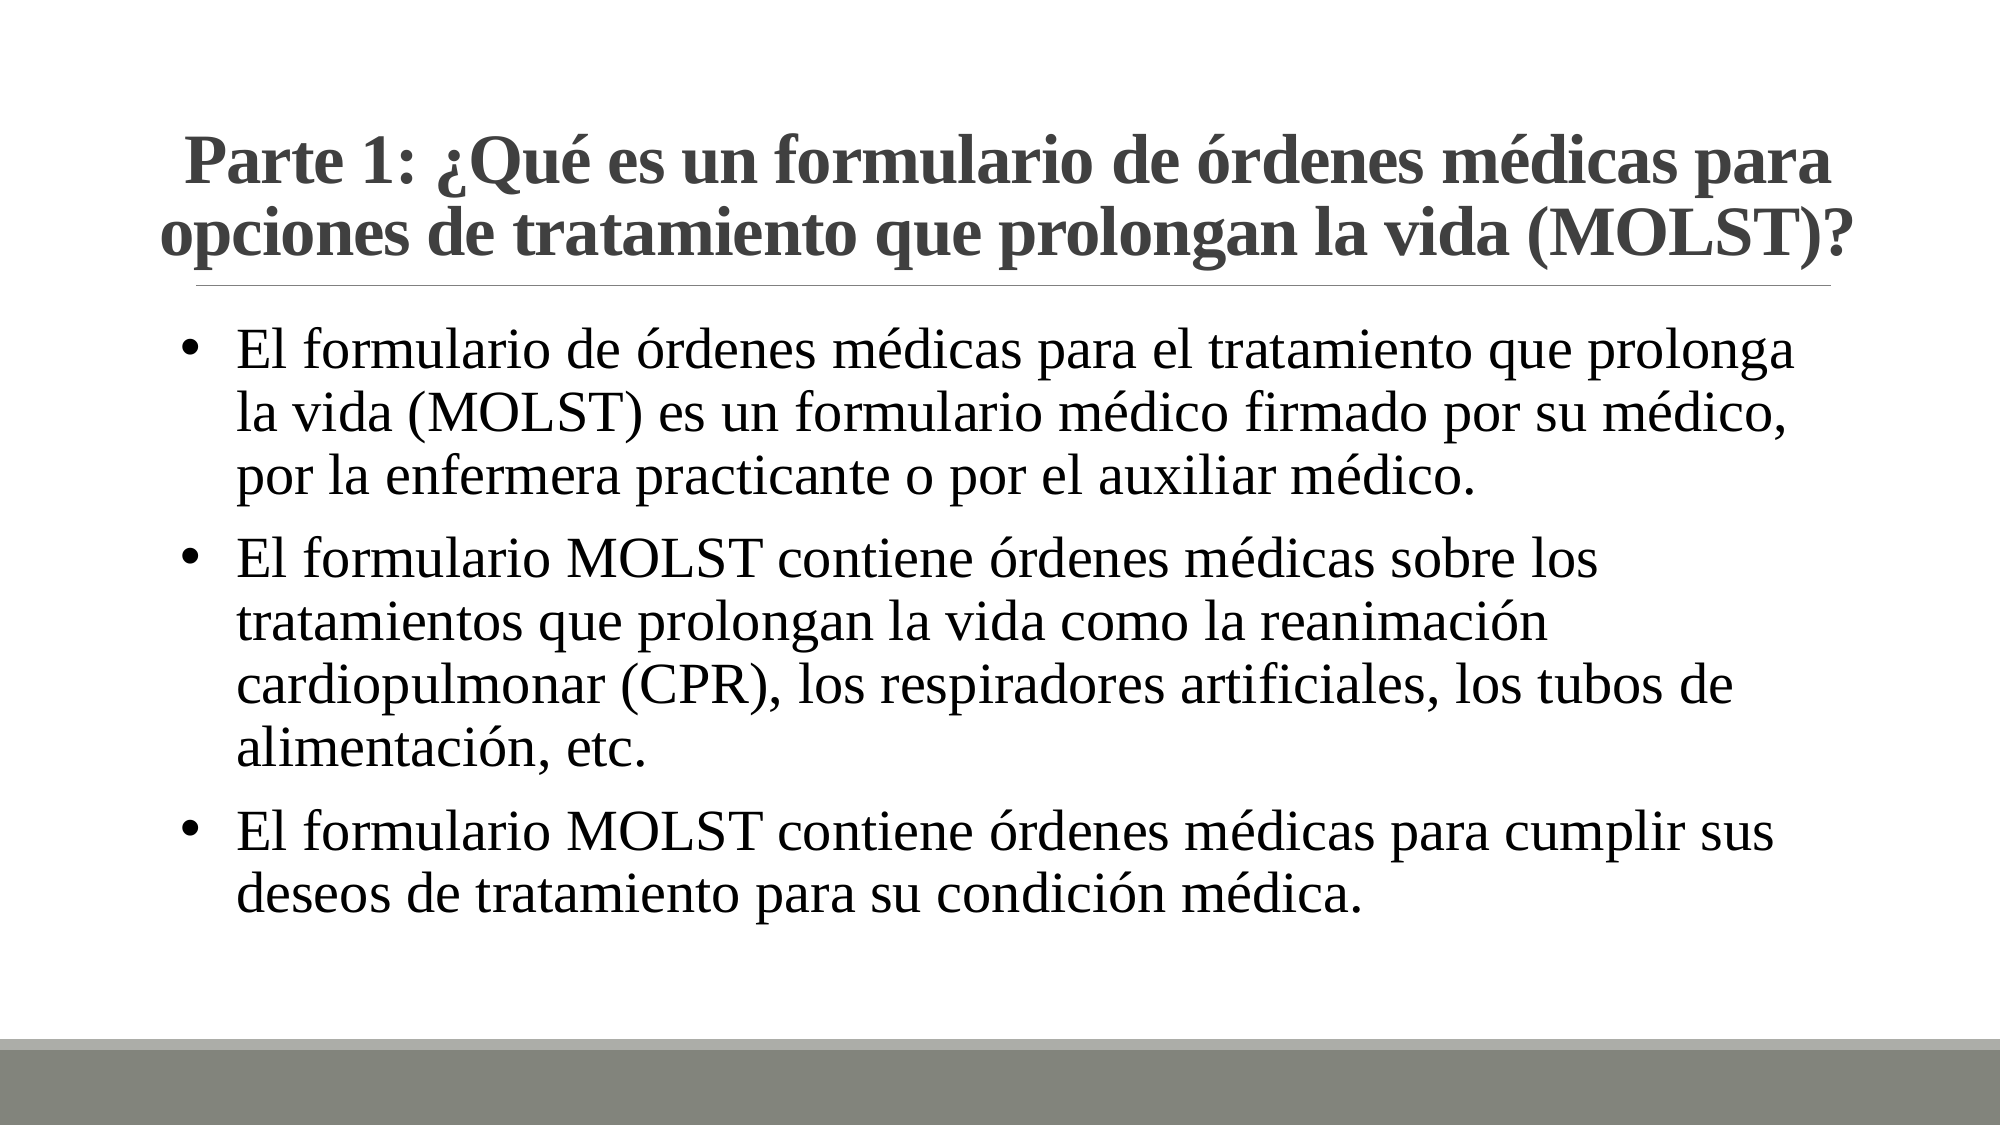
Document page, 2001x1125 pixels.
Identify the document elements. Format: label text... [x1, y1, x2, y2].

title Parte 1: ¿Qué es un formulario de órdenes médicas para opciones de tratamiento que prolongan la vida (MOLST)? [123, 91, 1894, 278]
list El formulario de órdenes médicas para el tratamiento que prolonga la vida (MOLST) es un formulario médico firmado por su médico, por la enfermera practicante o por el auxiliar médico. El formulario MOLST contiene órdenes médicas sobre los tratamientos que prolongan la vida como la reanimación cardiopulmonar (CPR), los respiradores artificiales, los tubos de alimentación, etc. El formulario MOLST contiene órdenes médicas para cumplir sus deseos de tratamiento para su condición médica. [180, 310, 1830, 963]
